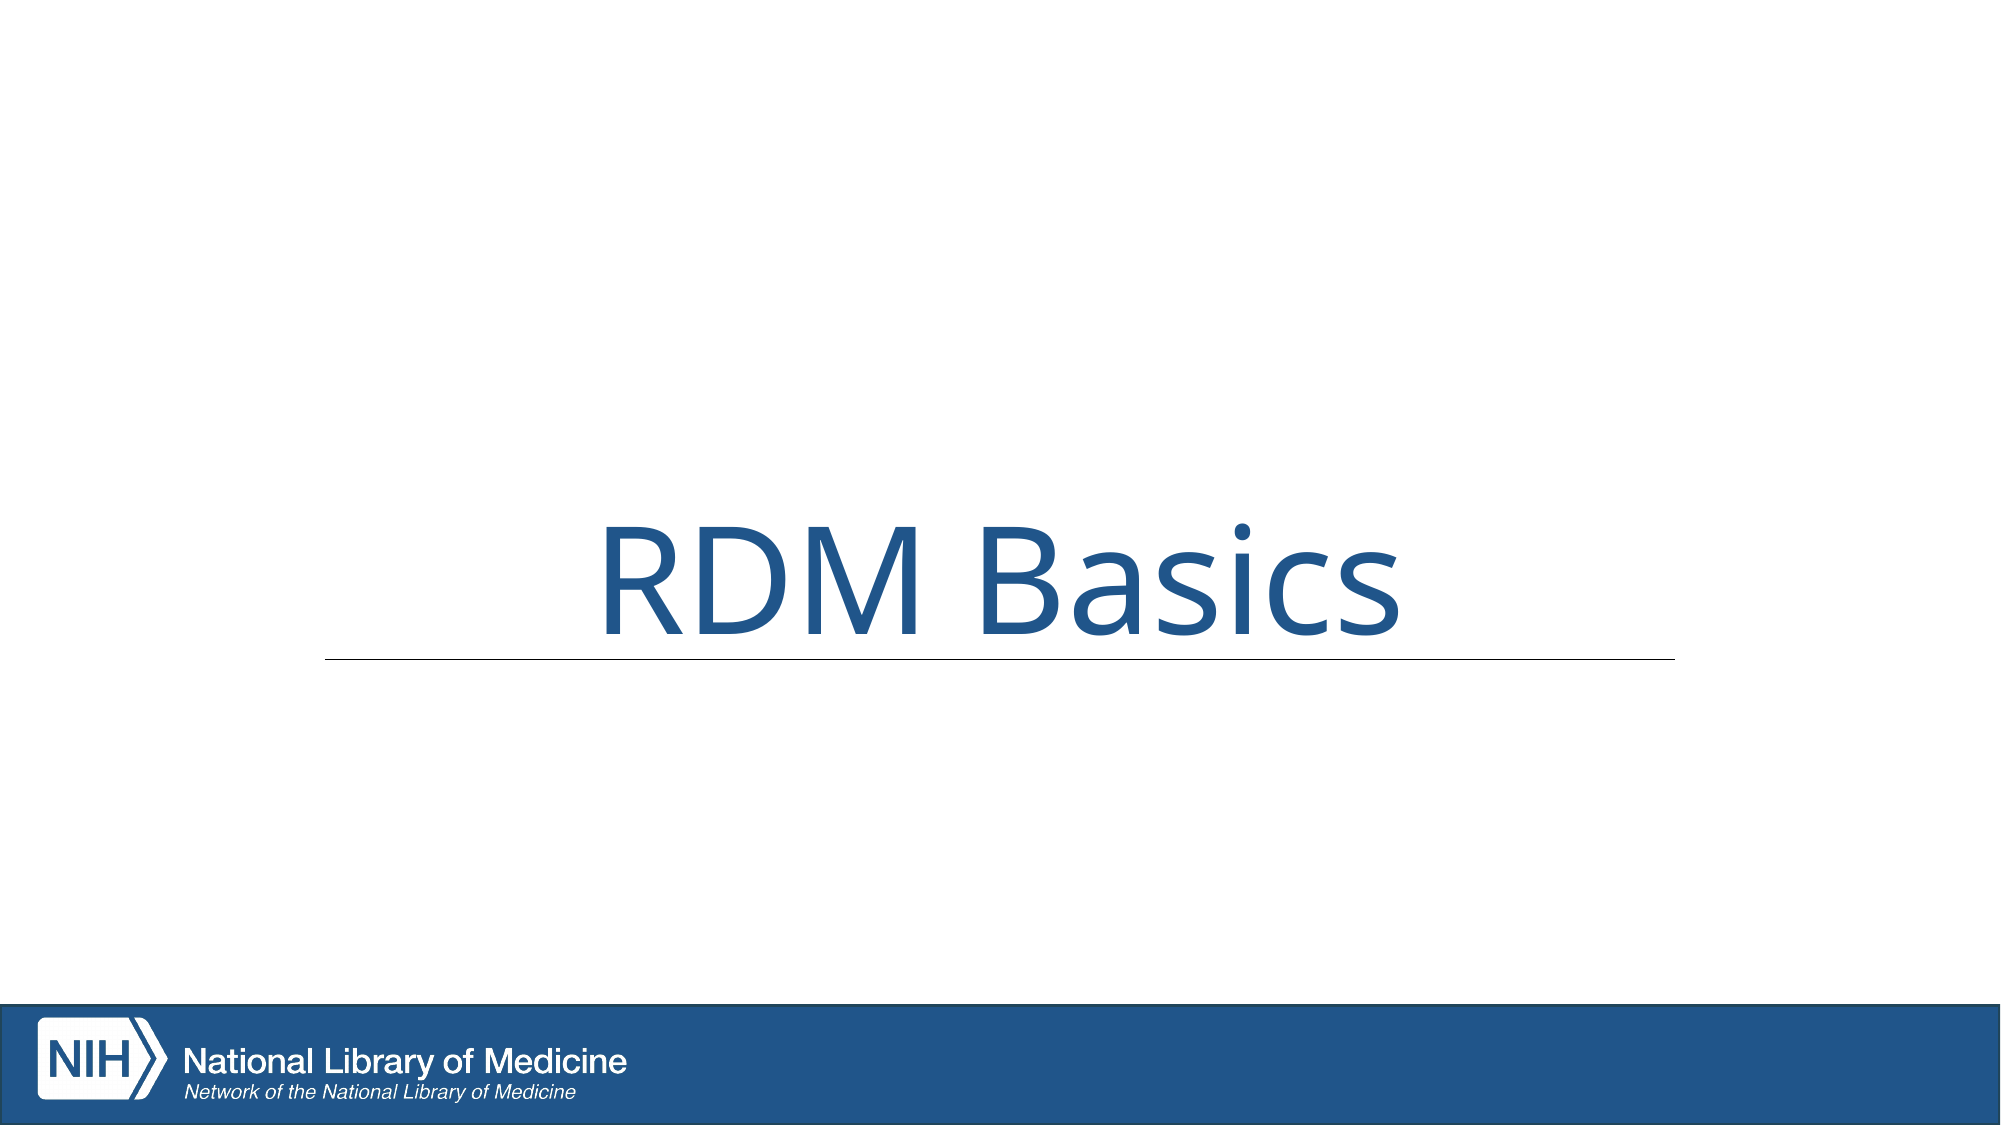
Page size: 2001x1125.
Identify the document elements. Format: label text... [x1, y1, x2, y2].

title RDM Basics [181, 192, 1817, 673]
picture [37, 1017, 627, 1112]
